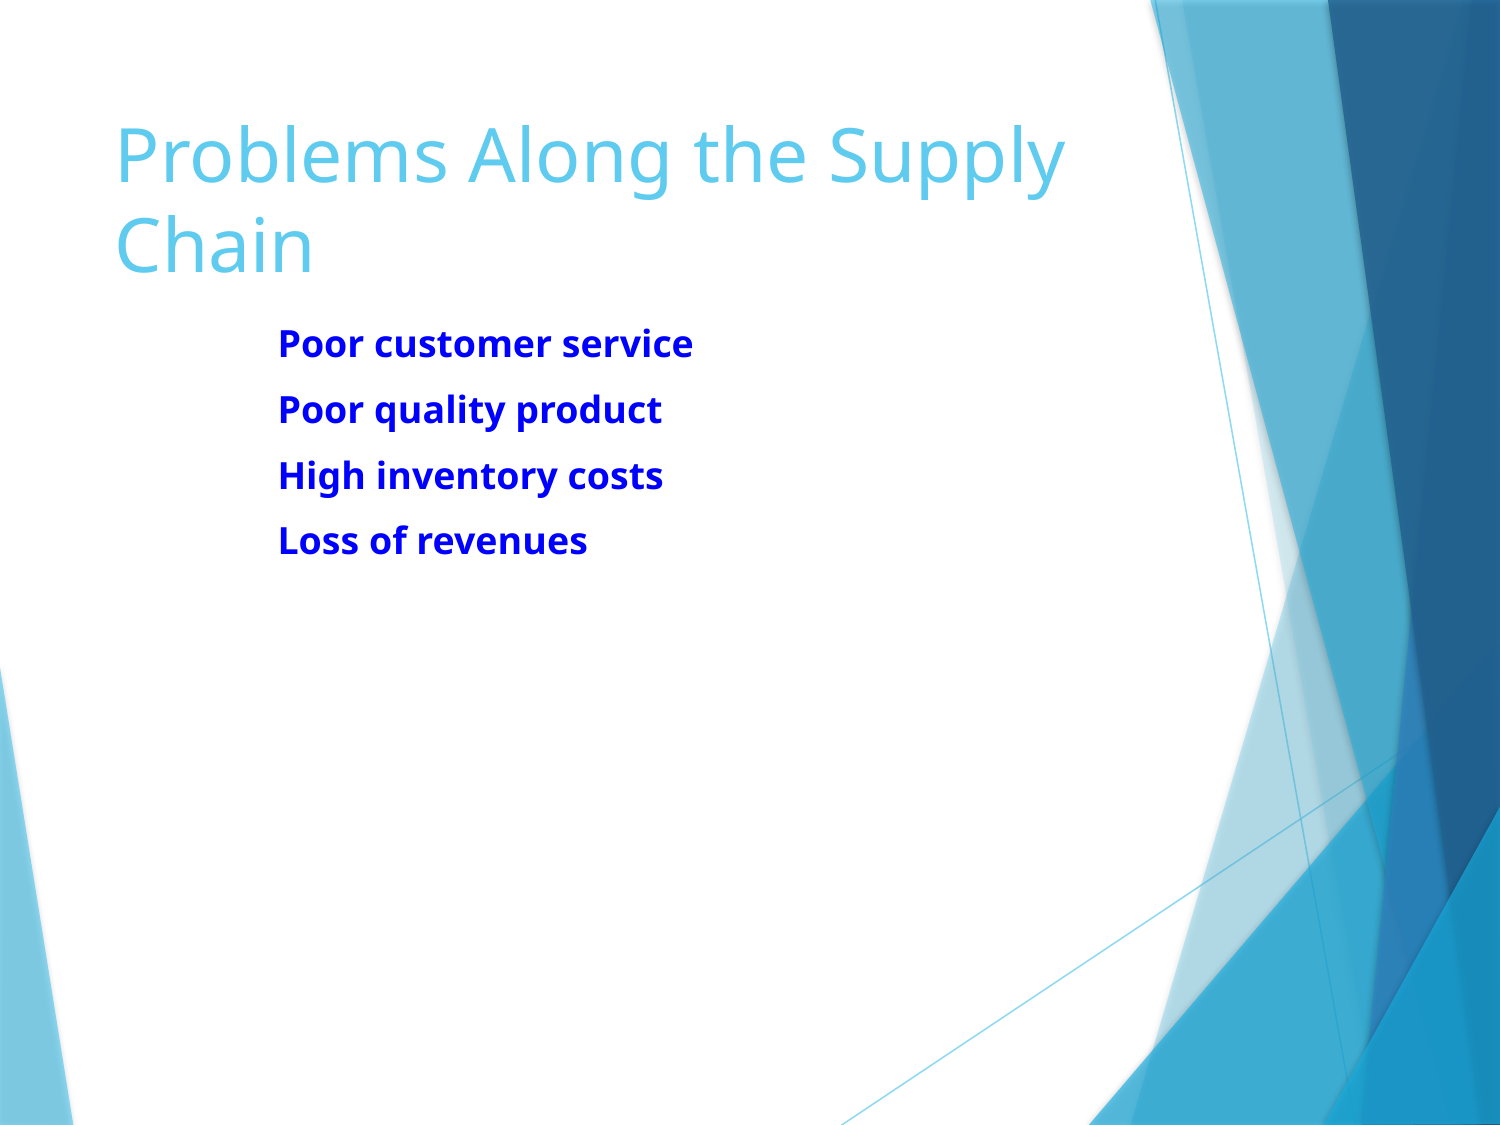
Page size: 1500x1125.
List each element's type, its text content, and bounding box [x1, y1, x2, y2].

list Poor customer service Poor quality product High inventory costs Loss of revenues [262, 312, 1500, 1056]
title Problems Along the Supply Chain [99, 99, 1142, 317]
